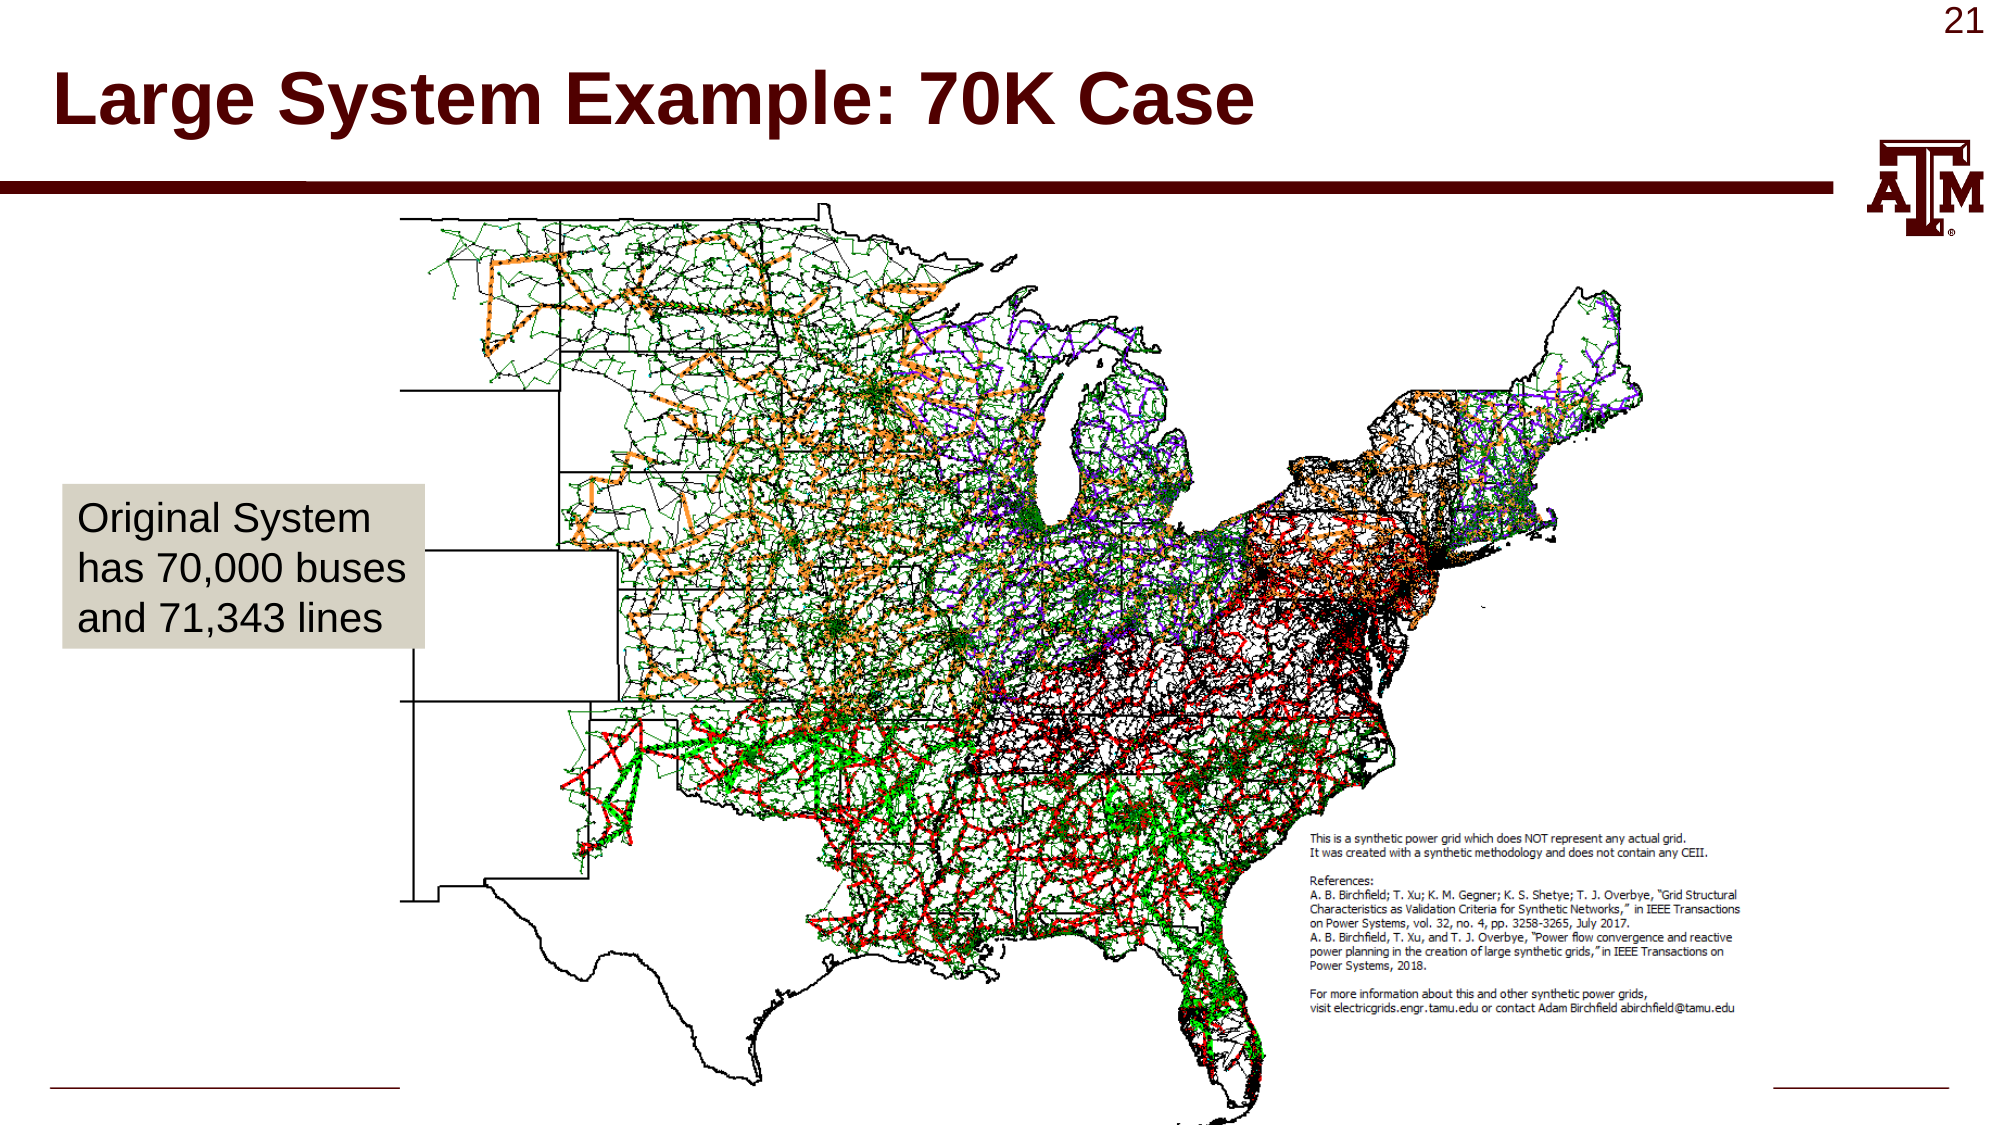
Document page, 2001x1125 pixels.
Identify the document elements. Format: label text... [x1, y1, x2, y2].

title Large System Example: 70K Case [37, 12, 1826, 189]
text_box Original System has 70,000 buses and 71,343 lines [62, 483, 394, 649]
picture [1850, 112, 2000, 263]
picture [399, 202, 1774, 1125]
